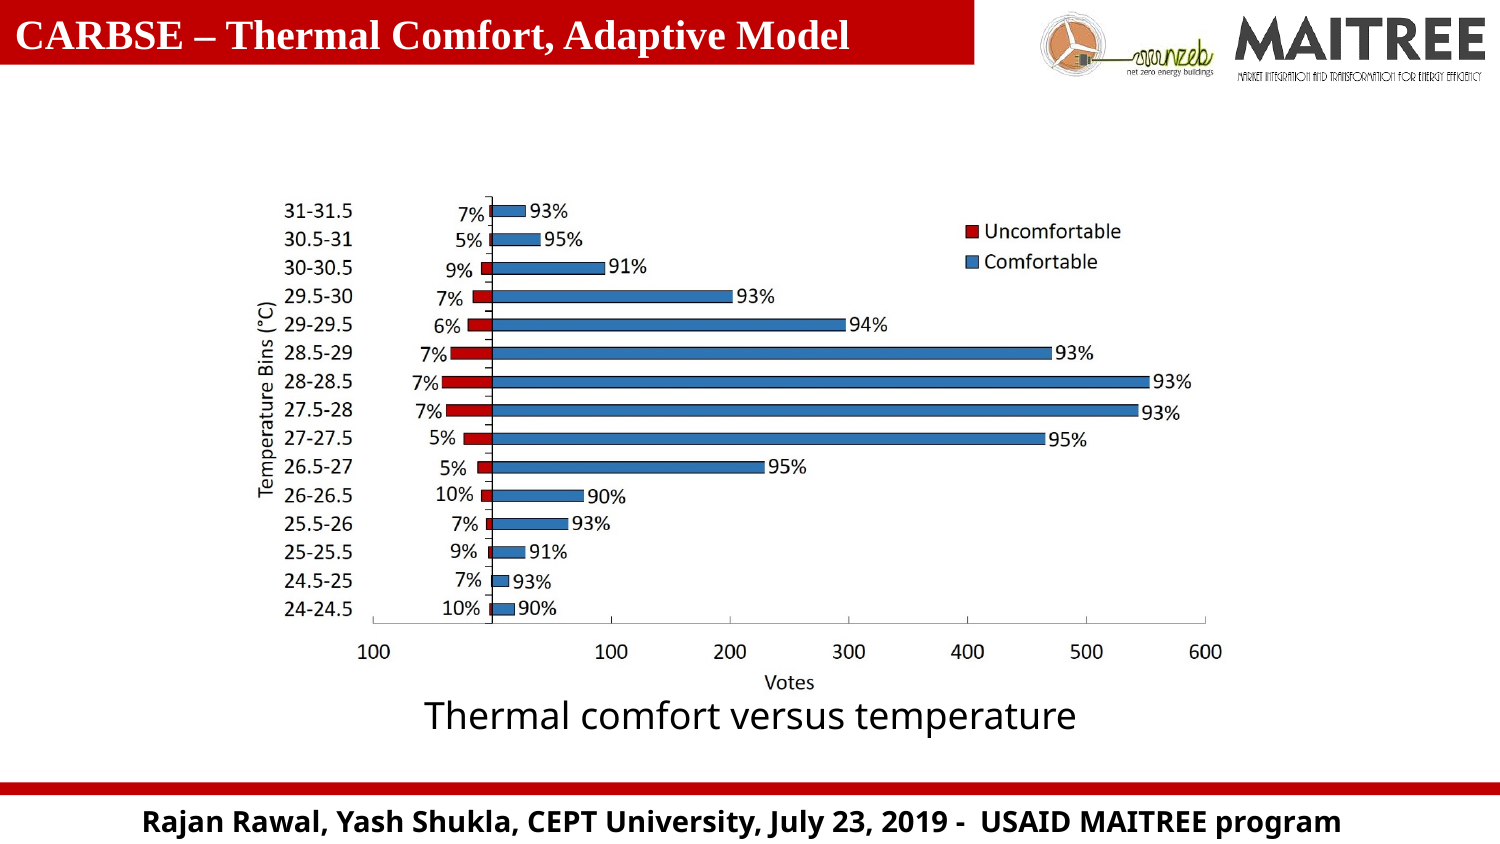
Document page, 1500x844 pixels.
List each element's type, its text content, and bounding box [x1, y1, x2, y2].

picture [1033, 6, 1222, 82]
picture [224, 173, 1229, 710]
text_box Thermal comfort versus temperature [206, 685, 1306, 745]
picture [1233, 2, 1495, 95]
text_box CARBSE – Thermal Comfort, Adaptive Model [0, 0, 975, 65]
